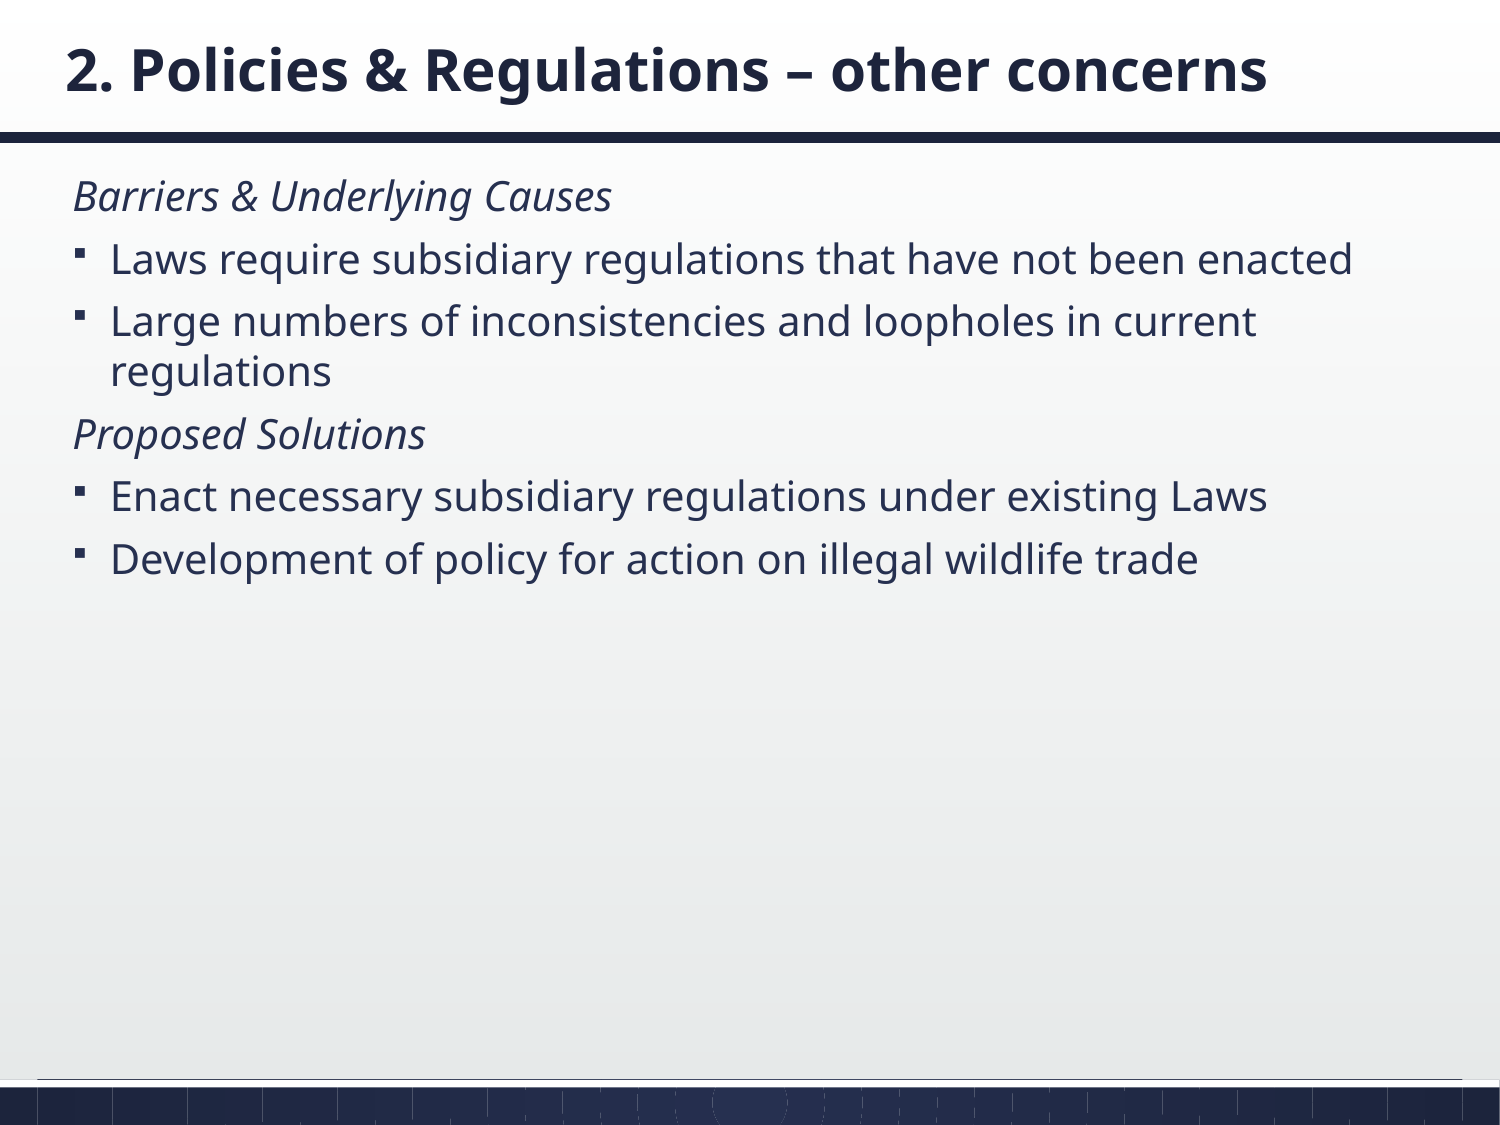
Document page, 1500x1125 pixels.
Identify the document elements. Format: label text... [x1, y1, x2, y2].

list Barriers & Underlying Causes Laws require subsidiary regulations that have not been enacted Large numbers of inconsistencies and loopholes in current regulations Proposed Solutions Enact necessary subsidiary regulations under existing Laws Development of policy for action on illegal wildlife trade [50, 162, 1450, 1063]
title 2. Policies & Regulations – other concerns [50, 24, 1500, 111]
